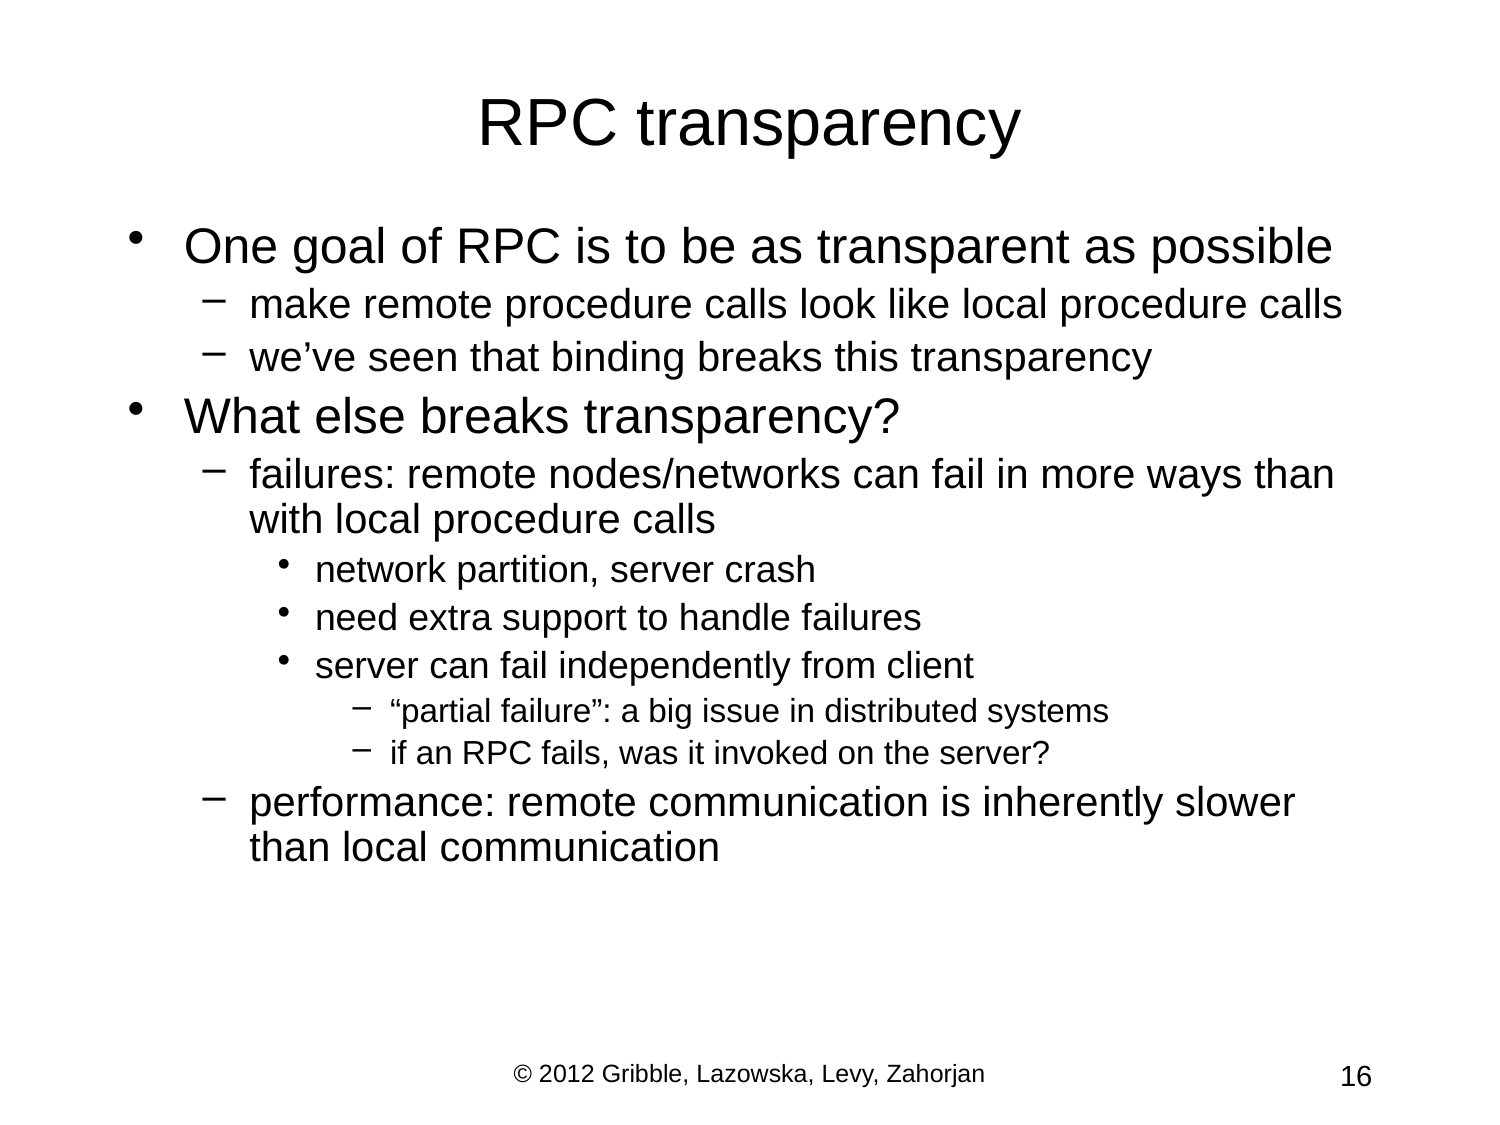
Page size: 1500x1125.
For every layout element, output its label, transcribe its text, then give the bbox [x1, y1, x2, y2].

footer © 2012 Gribble, Lazowska, Levy, Zahorjan [450, 1050, 1050, 1100]
title RPC transparency [112, 62, 1388, 175]
slide_number 16 [1074, 1050, 1388, 1100]
list One goal of RPC is to be as transparent as possible make remote procedure calls look like local procedure calls we’ve seen that binding breaks this transparency What else breaks transparency? failures: remote nodes/networks can fail in more ways than with local procedure calls network partition, server crash need extra support to handle failures server can fail independently from client “partial failure”: a big issue in distributed systems if an RPC fails, was it invoked on the server? performance: remote communication is inherently slower than local communication [112, 212, 1388, 1025]
